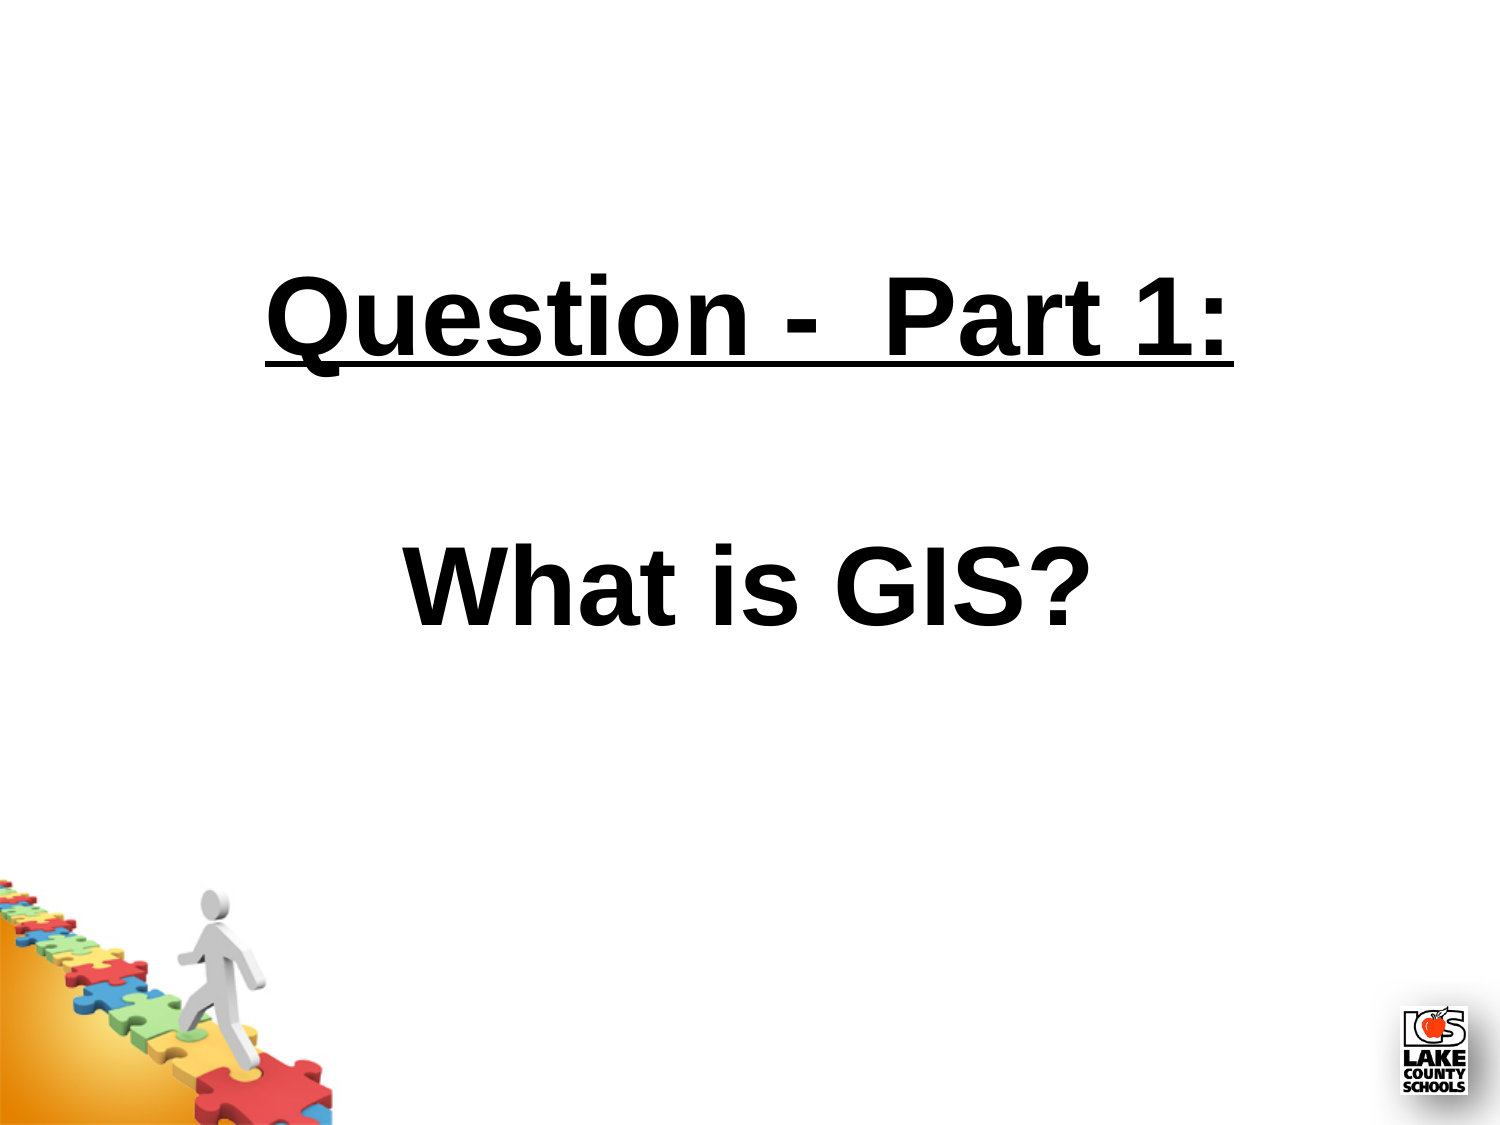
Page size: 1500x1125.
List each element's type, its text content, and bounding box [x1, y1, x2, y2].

picture [0, 0, 1500, 1125]
title Question - Part 1: What is GIS? [218, 252, 1281, 638]
